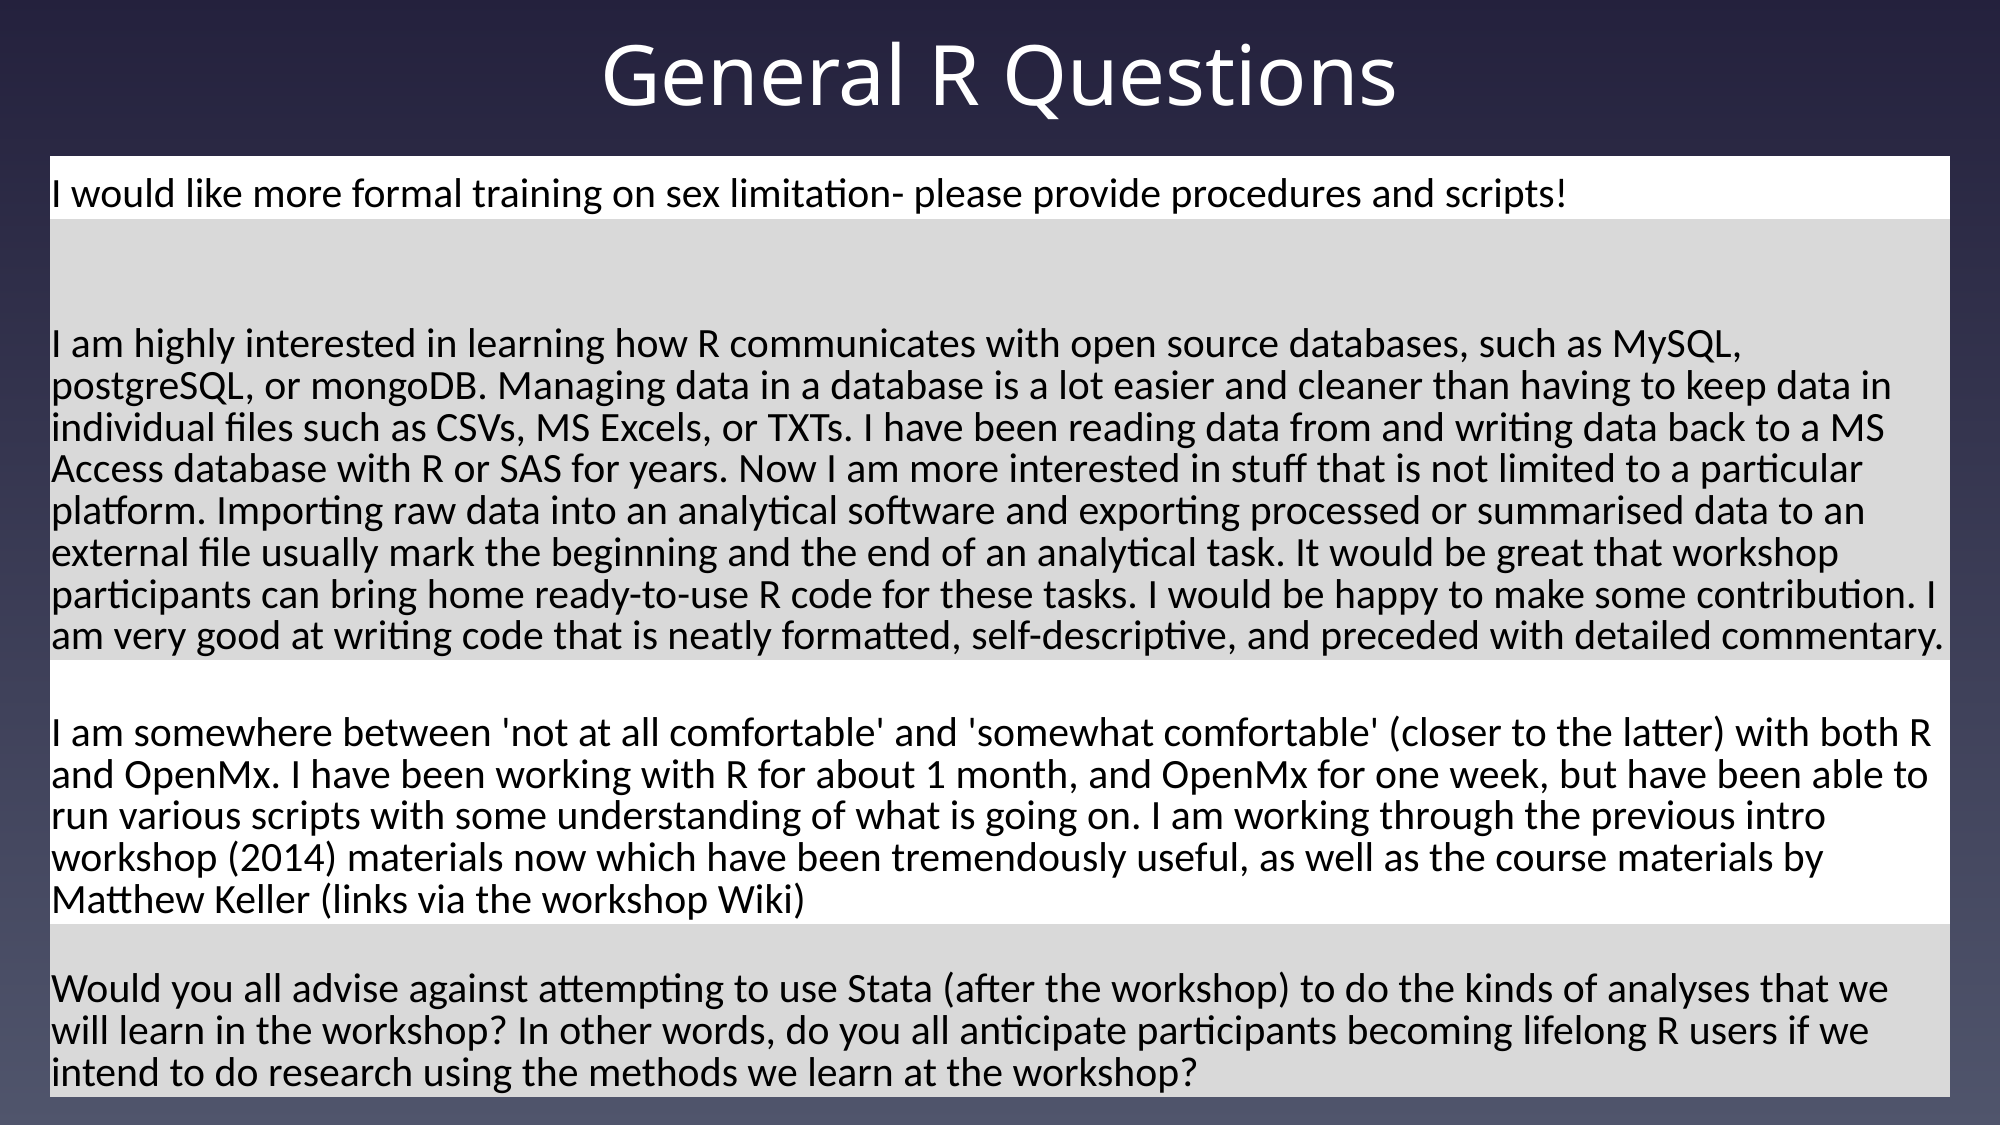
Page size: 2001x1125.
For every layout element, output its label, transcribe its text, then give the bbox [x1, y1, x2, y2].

table_cell Would you all advise against attempting to use Stata (after the workshop) to do the kinds of analyses that we will learn in the workshop? In other words, do you all anticipate participants becoming lifelong R users if we intend to do research using the methods we learn at the workshop? [50, 924, 1950, 1097]
table_cell I am somewhere between 'not at all comfortable' and 'somewhat comfortable' (closer to the latter) with both R and OpenMx. I have been working with R for about 1 month, and OpenMx for one week, but have been able to run various scripts with some understanding of what is going on. I am working through the previous intro workshop (2014) materials now which have been tremendously useful, as well as the course materials by Matthew Keller (links via the workshop Wiki) [50, 660, 1950, 924]
table_header I would like more formal training on sex limitation- please provide procedures and scripts! [50, 156, 1950, 219]
table_cell I am highly interested in learning how R communicates with open source databases, such as MySQL, postgreSQL, or mongoDB. Managing data in a database is a lot easier and cleaner than having to keep data in individual files such as CSVs, MS Excels, or TXTs. I have been reading data from and writing data back to a MS Access database with R or SAS for years. Now I am more interested in stuff that is not limited to a particular platform. Importing raw data into an analytical software and exporting processed or summarised data to an external file usually mark the beginning and the end of an analytical task. It would be great that workshop participants can bring home ready-to-use R code for these tasks. I would be happy to make some contribution. I am very good at writing code that is neatly formatted, self-descriptive, and preceded with detailed commentary. [50, 219, 1950, 660]
title General R Questions [99, 15, 1900, 156]
